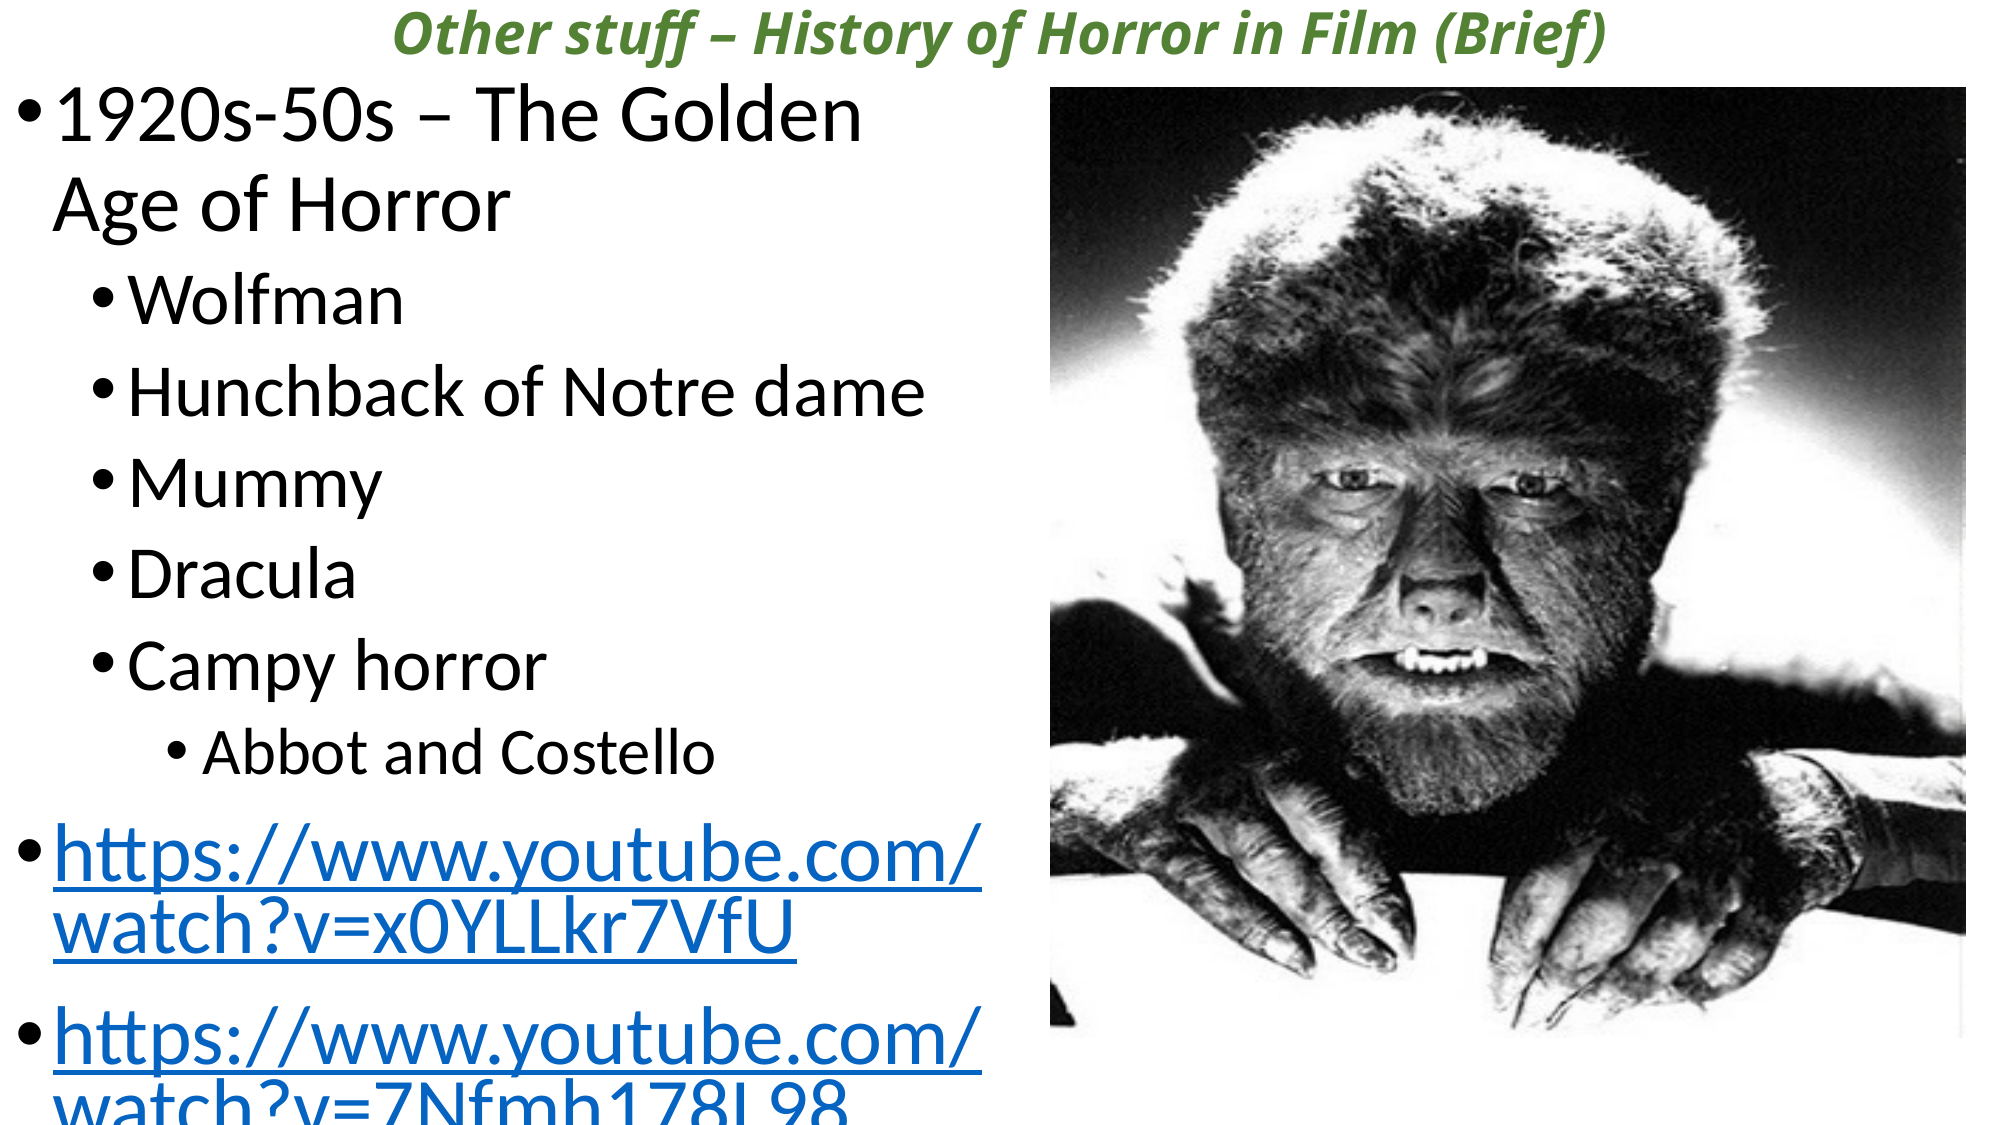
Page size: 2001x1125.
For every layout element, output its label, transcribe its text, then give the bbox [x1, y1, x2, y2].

list 1920s-50s – The Golden Age of Horror Wolfman Hunchback of Notre dame Mummy Dracula Campy horror Abbot and Costello https://www.youtube.com/watch?v=x0YLLkr7VfU https://www.youtube.com/watch?v=7Nfmh178L98 [0, 88, 1017, 1125]
text_box Other stuff – History of Horror in Film (Brief) [0, 0, 2000, 88]
picture [1049, 87, 1966, 1038]
